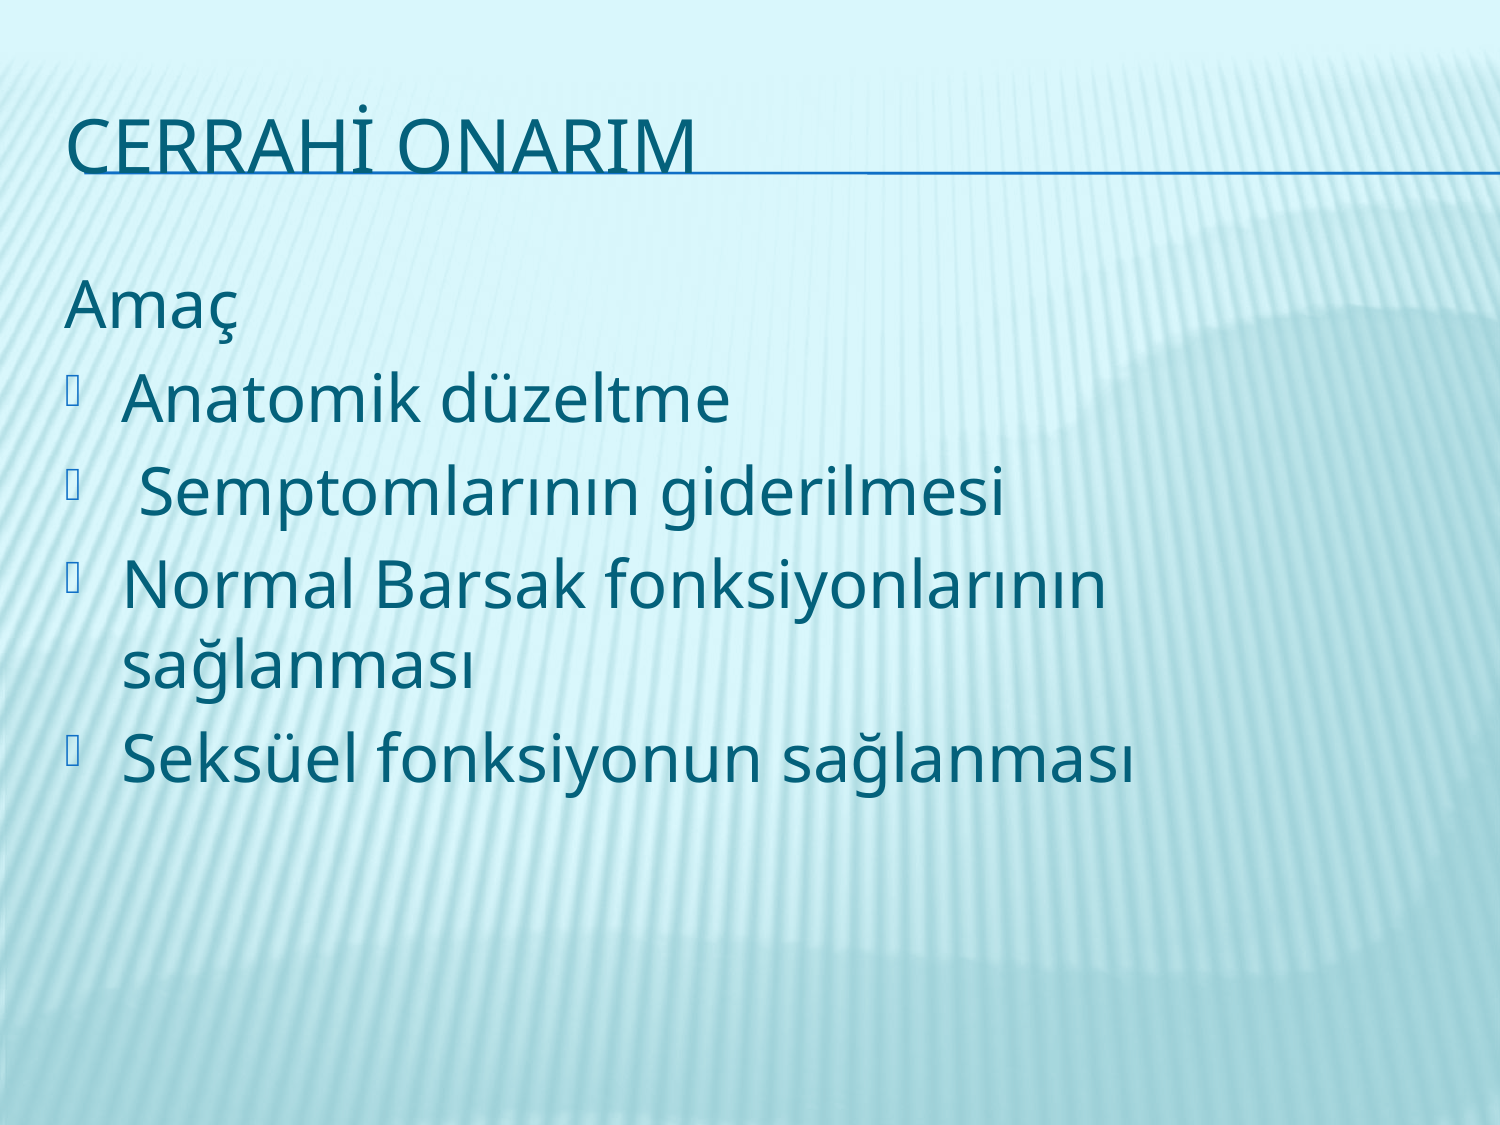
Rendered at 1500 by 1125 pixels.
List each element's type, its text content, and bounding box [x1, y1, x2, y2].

list Amaç Anatomik düzeltme Semptomlarının giderilmesi Normal Barsak fonksiyonlarının sağlanması Seksüel fonksiyonun sağlanması [50, 254, 1475, 998]
title Cerrahi Onarım [50, 75, 1475, 213]
